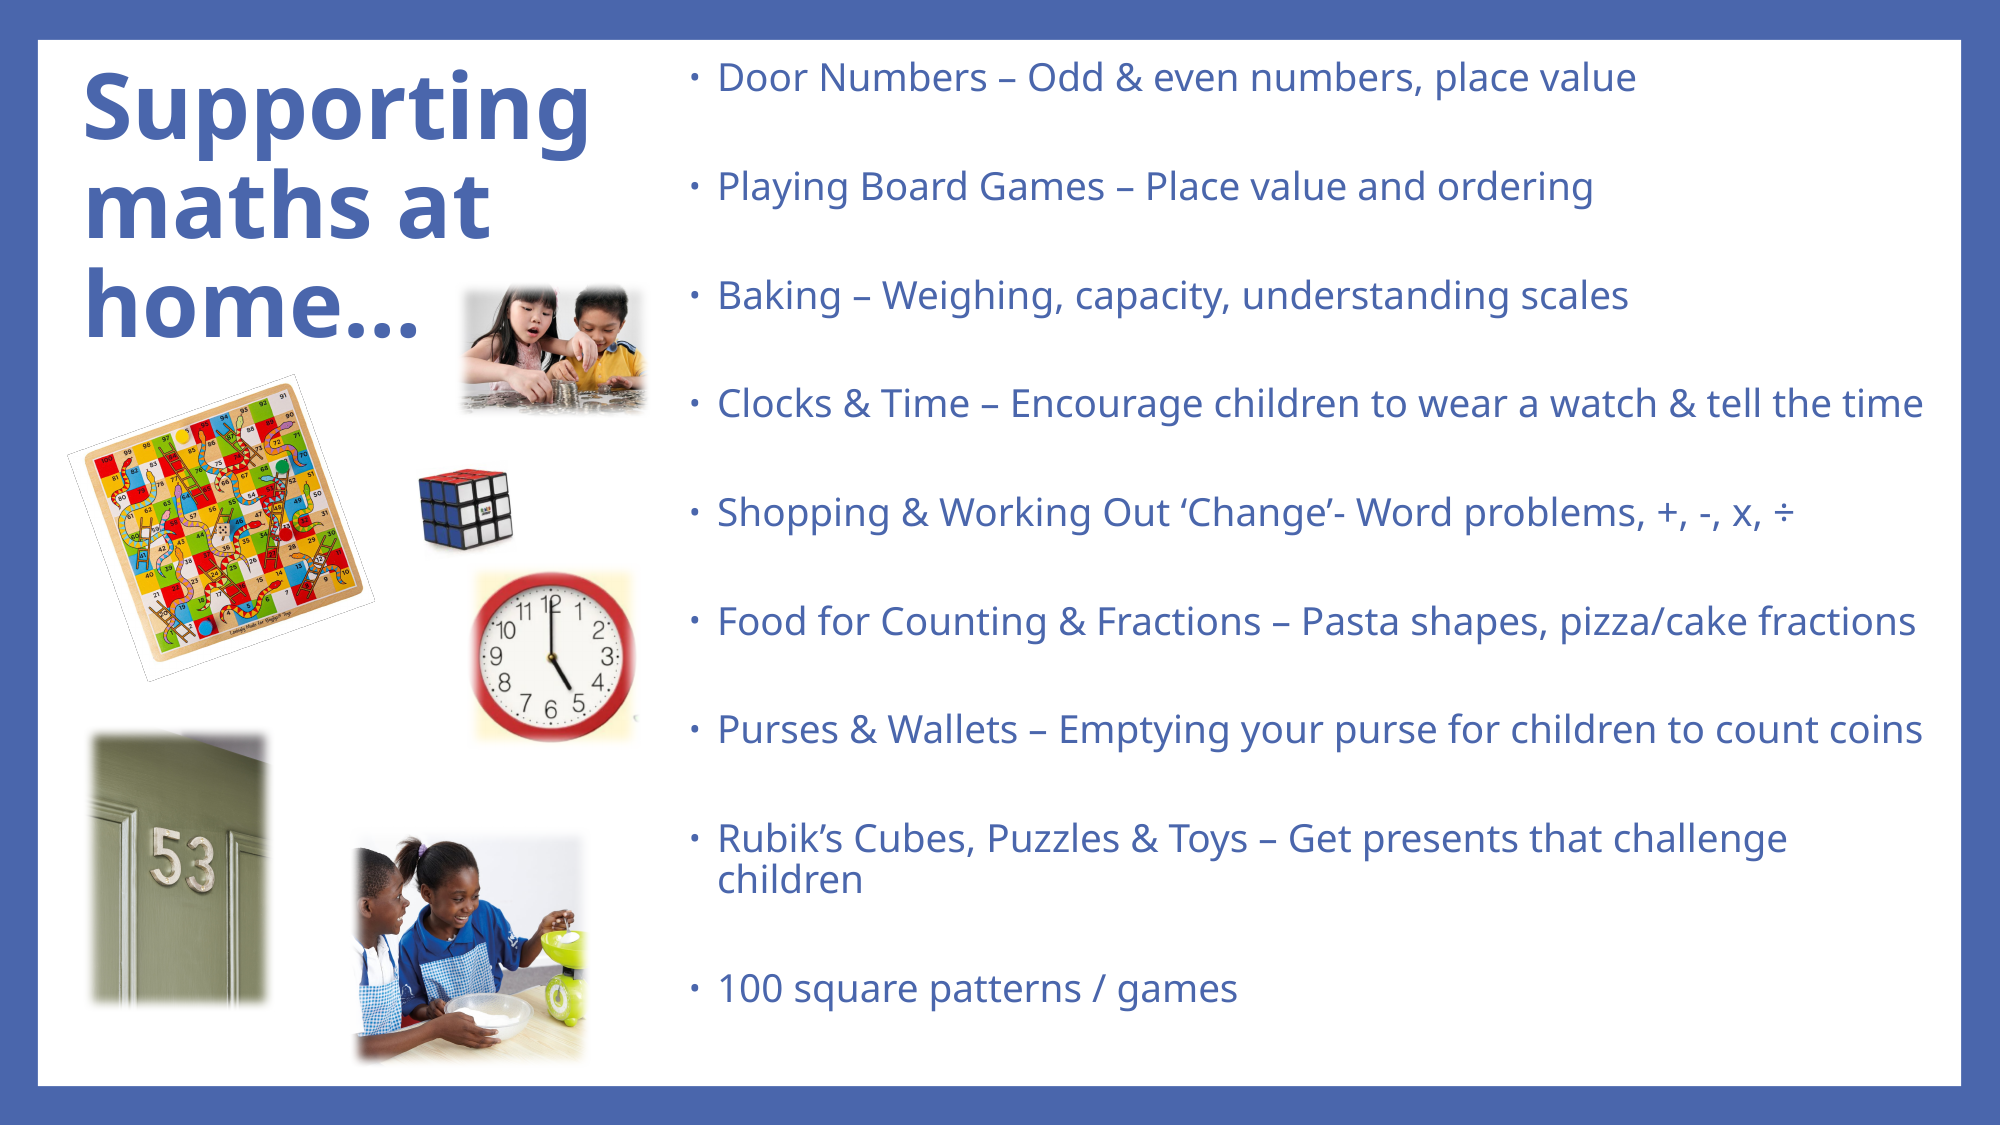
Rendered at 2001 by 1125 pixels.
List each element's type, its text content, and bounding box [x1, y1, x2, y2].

picture [454, 281, 652, 419]
list Door Numbers – Odd & even numbers, place value Playing Board Games – Place value and ordering Baking – Weighing, capacity, understanding scales Clocks & Time – Encourage children to wear a watch & tell the time Shopping & Working Out ‘Change’- Word problems, +, -, x, ÷ Food for Counting & Fractions – Pasta shapes, pizza/cake fractions Purses & Wallets – Emptying your purse for children to count coins Rubik’s Cubes, Puzzles & Toys – Get presents that challenge children 100 square patterns / games [667, 50, 1957, 1071]
picture [68, 375, 375, 682]
picture [416, 461, 517, 561]
picture [83, 725, 275, 1012]
picture [465, 562, 641, 750]
picture [349, 825, 593, 1069]
text_box Supporting maths at home… [67, 0, 618, 419]
